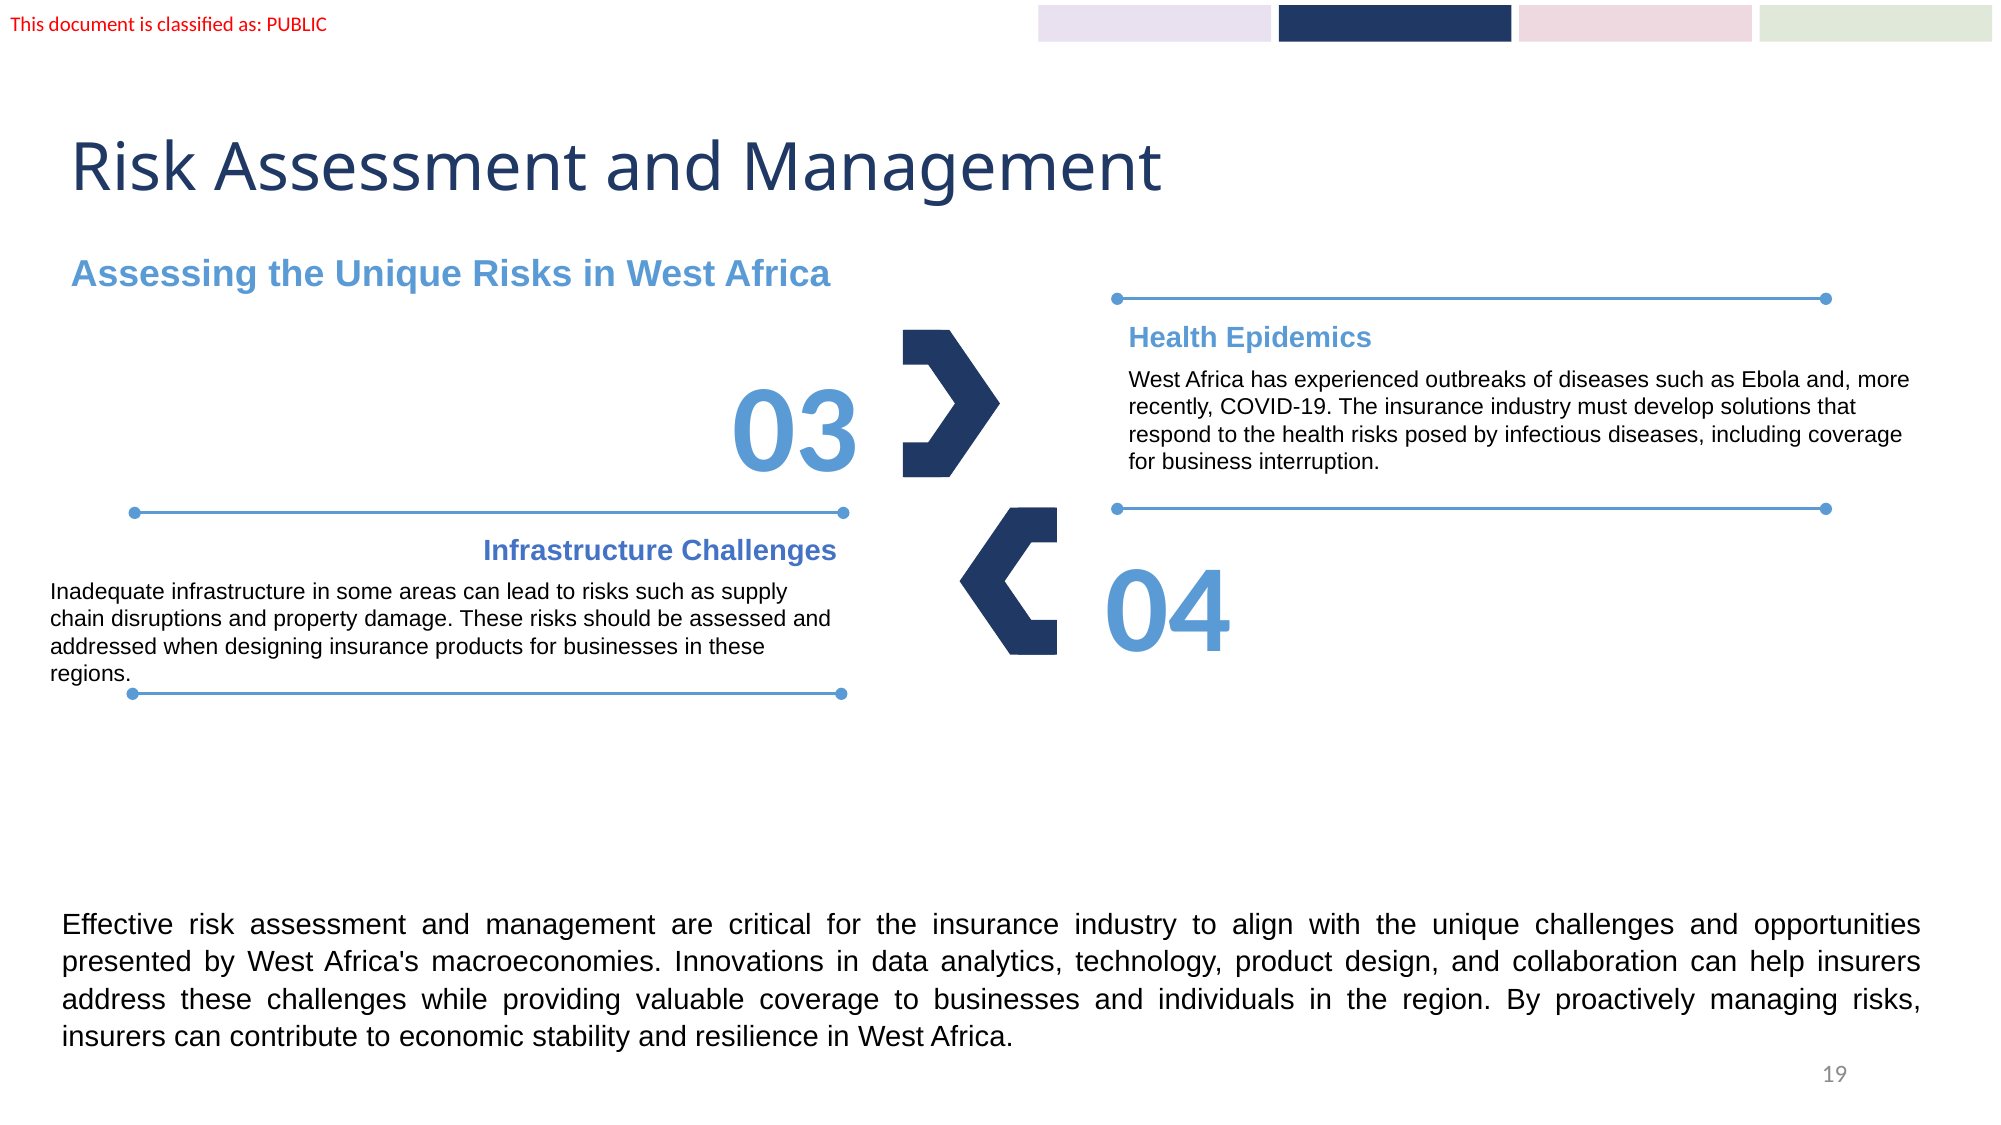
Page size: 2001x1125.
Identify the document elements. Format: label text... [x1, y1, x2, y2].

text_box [959, 507, 1057, 655]
text_box [1278, 4, 1512, 43]
text_box [1759, 4, 1993, 43]
text_box 03 [709, 338, 881, 504]
text_box [1037, 4, 1272, 43]
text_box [35, 523, 859, 696]
slide_number 19 [1412, 1060, 1863, 1103]
text_box [1518, 4, 1753, 43]
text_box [902, 329, 1000, 478]
text_box 04 [1082, 518, 1255, 684]
text_box Assessing the Unique Risks in West Africa [55, 238, 1058, 302]
text_box Effective risk assessment and management are critical for the insurance industry to align with the unique challenges and opportunities presented by West Africa's macroeconomies. Innovations in data analytics, technology, product design, and collaboration can help insurers address these challenges while providing valuable coverage to businesses and individuals in the region. By proactively managing risks, insurers can contribute to economic stability and resilience in West Africa. [47, 895, 1940, 1060]
title Risk Assessment and Management [55, 59, 1946, 278]
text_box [1113, 311, 1940, 484]
